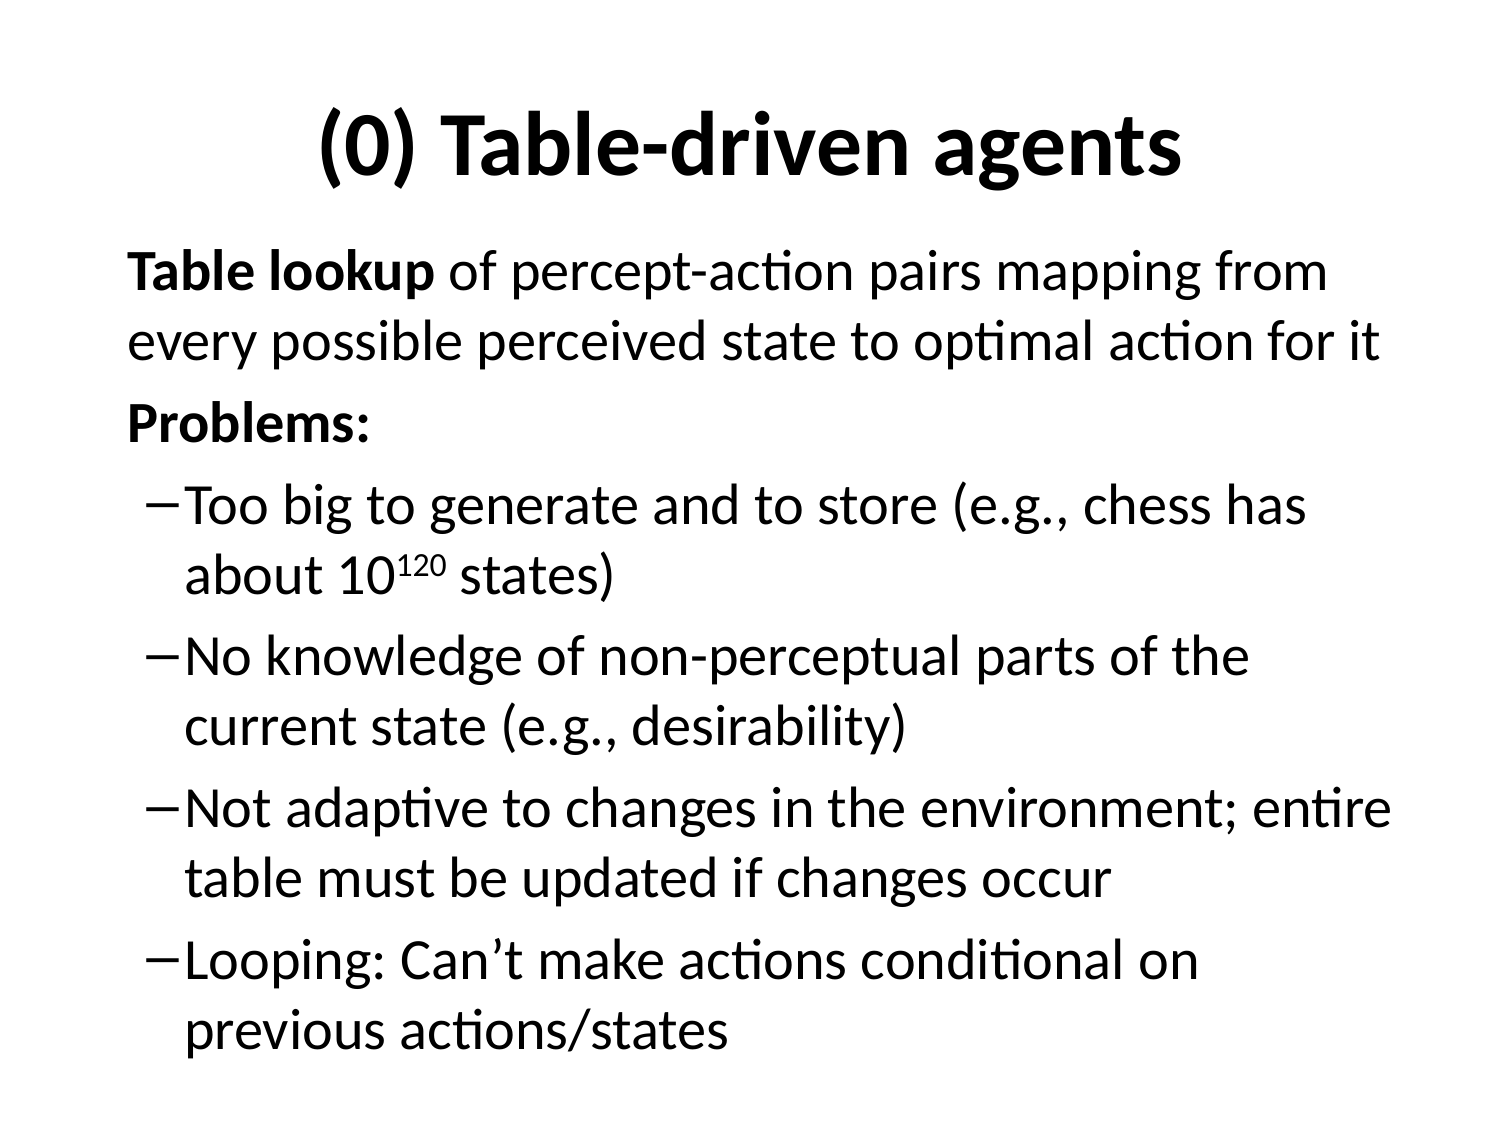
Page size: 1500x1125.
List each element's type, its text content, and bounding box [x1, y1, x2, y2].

list Table lookup of percept-action pairs mapping from every possible perceived state to optimal action for it Problems: Too big to generate and to store (e.g., chess has about 10120 states) No knowledge of non-perceptual parts of the current state (e.g., desirability) Not adaptive to changes in the environment; entire table must be updated if changes occur Looping: Can’t make actions conditional on previous actions/states [112, 224, 1425, 1088]
title (0) Table-driven agents [75, 45, 1425, 233]
